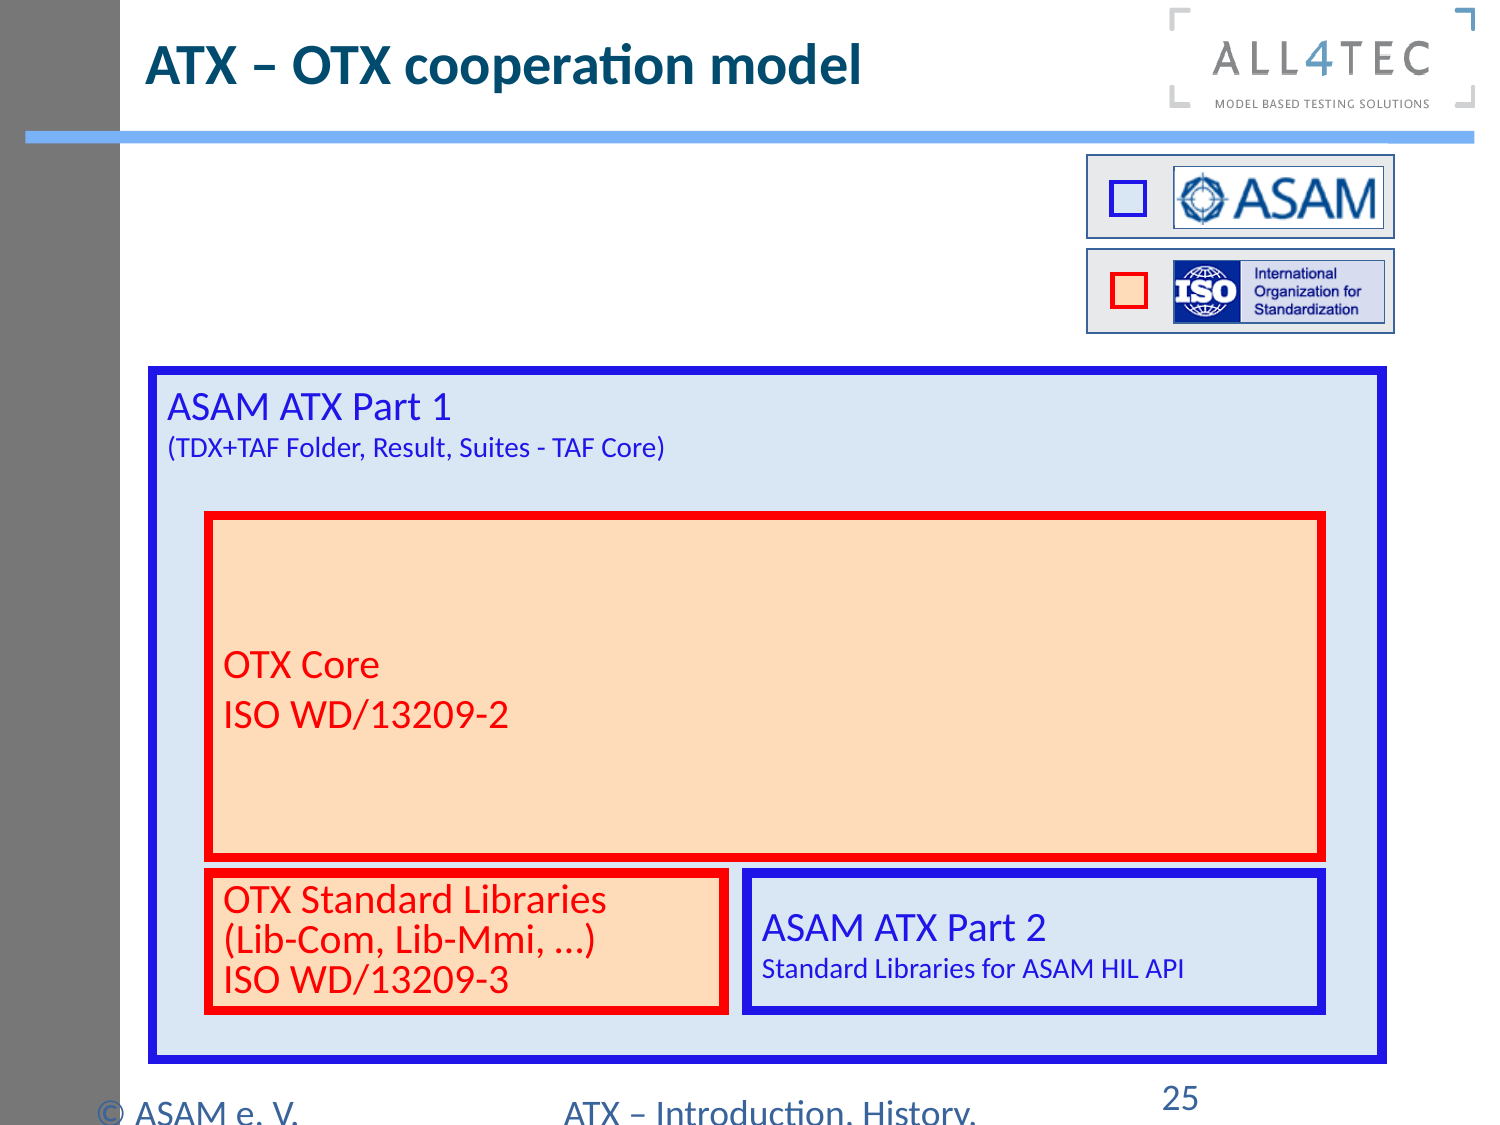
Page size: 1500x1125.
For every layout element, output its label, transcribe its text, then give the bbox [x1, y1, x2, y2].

text_box OTX Core ISO WD/13209-2 [208, 515, 1322, 858]
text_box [1086, 154, 1394, 333]
text_box OTX Standard Libraries (Lib-Com, Lib-Mmi, …) ISO WD/13209-3 [208, 873, 724, 1011]
slide_number © ASAM e. V. [80, 1081, 431, 1125]
picture [1169, 7, 1475, 113]
slide_number 25 [1146, 1065, 1497, 1125]
title ATX – OTX cooperation model [130, 19, 1076, 114]
footer ATX – Introduction, History, and Goals [548, 1081, 1024, 1125]
text_box ASAM ATX Part 1 (TDX+TAF Folder, Result, Suites - TAF Core) [152, 370, 1383, 1060]
text_box ASAM ATX Part 2 Standard Libraries for ASAM HIL API [747, 873, 1322, 1011]
